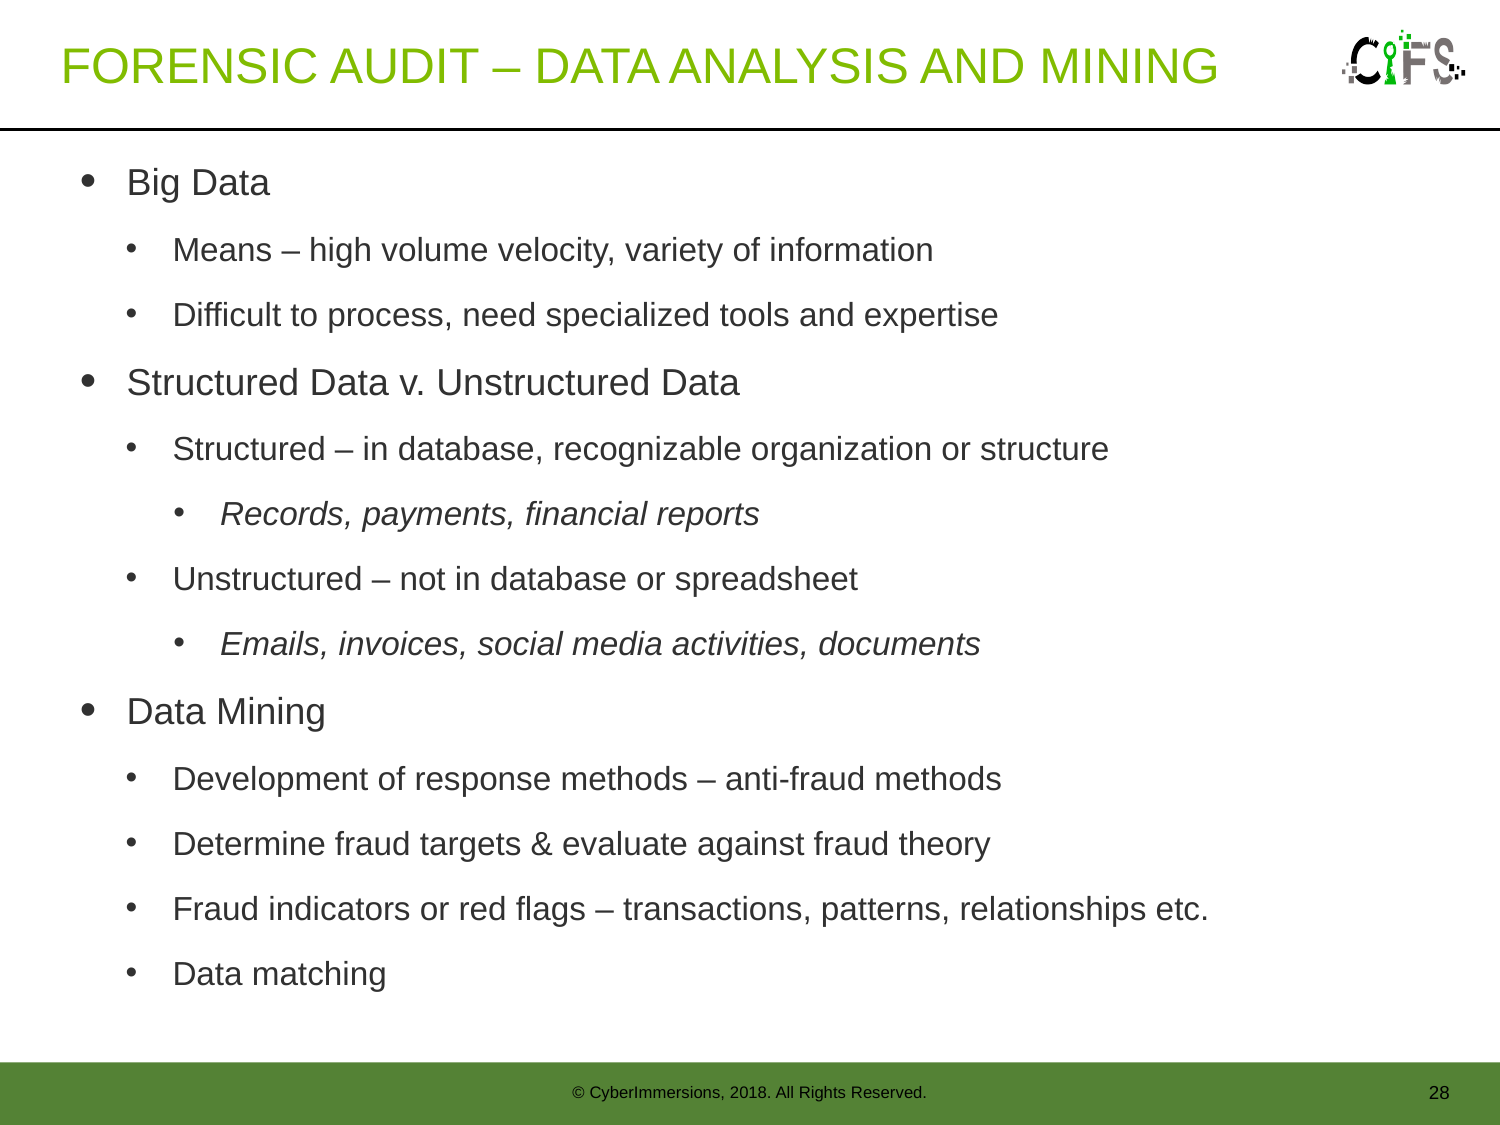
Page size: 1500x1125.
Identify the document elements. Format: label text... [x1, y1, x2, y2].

picture [1340, 28, 1467, 87]
slide_number 28 [1320, 1071, 1450, 1113]
list Big Data Means – high volume velocity, variety of information Difficult to process, need specialized tools and expertise Structured Data v. Unstructured Data Structured – in database, recognizable organization or structure Records, payments, financial reports Unstructured – not in database or spreadsheet Emails, invoices, social media activities, documents Data Mining Development of response methods – anti-fraud methods Determine fraud targets & evaluate against fraud theory Fraud indicators or red flags – transactions, patterns, relationships etc. Data matching [41, 157, 1450, 917]
title Forensic Audit – data analysis and mining [60, 33, 1252, 110]
